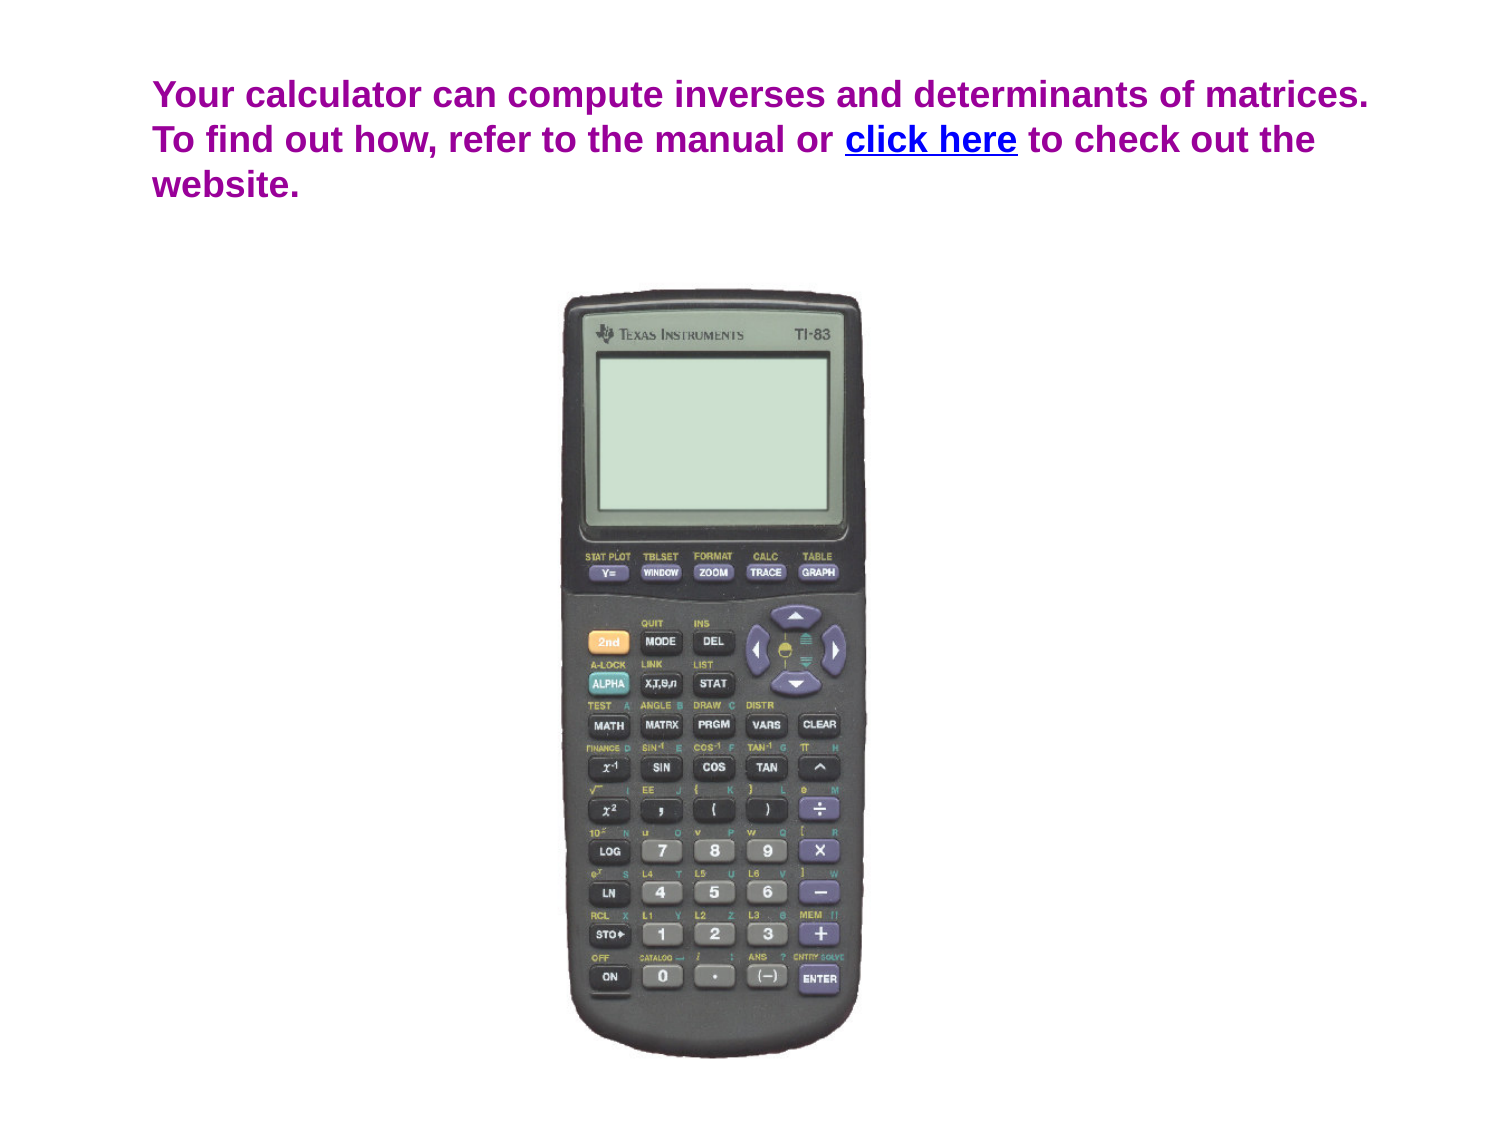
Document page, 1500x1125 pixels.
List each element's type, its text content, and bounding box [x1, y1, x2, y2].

text_box Your calculator can compute inverses and determinants of matrices. To find out how, refer to the manual or click here to check out the website. [137, 62, 1413, 213]
picture [549, 274, 883, 1073]
